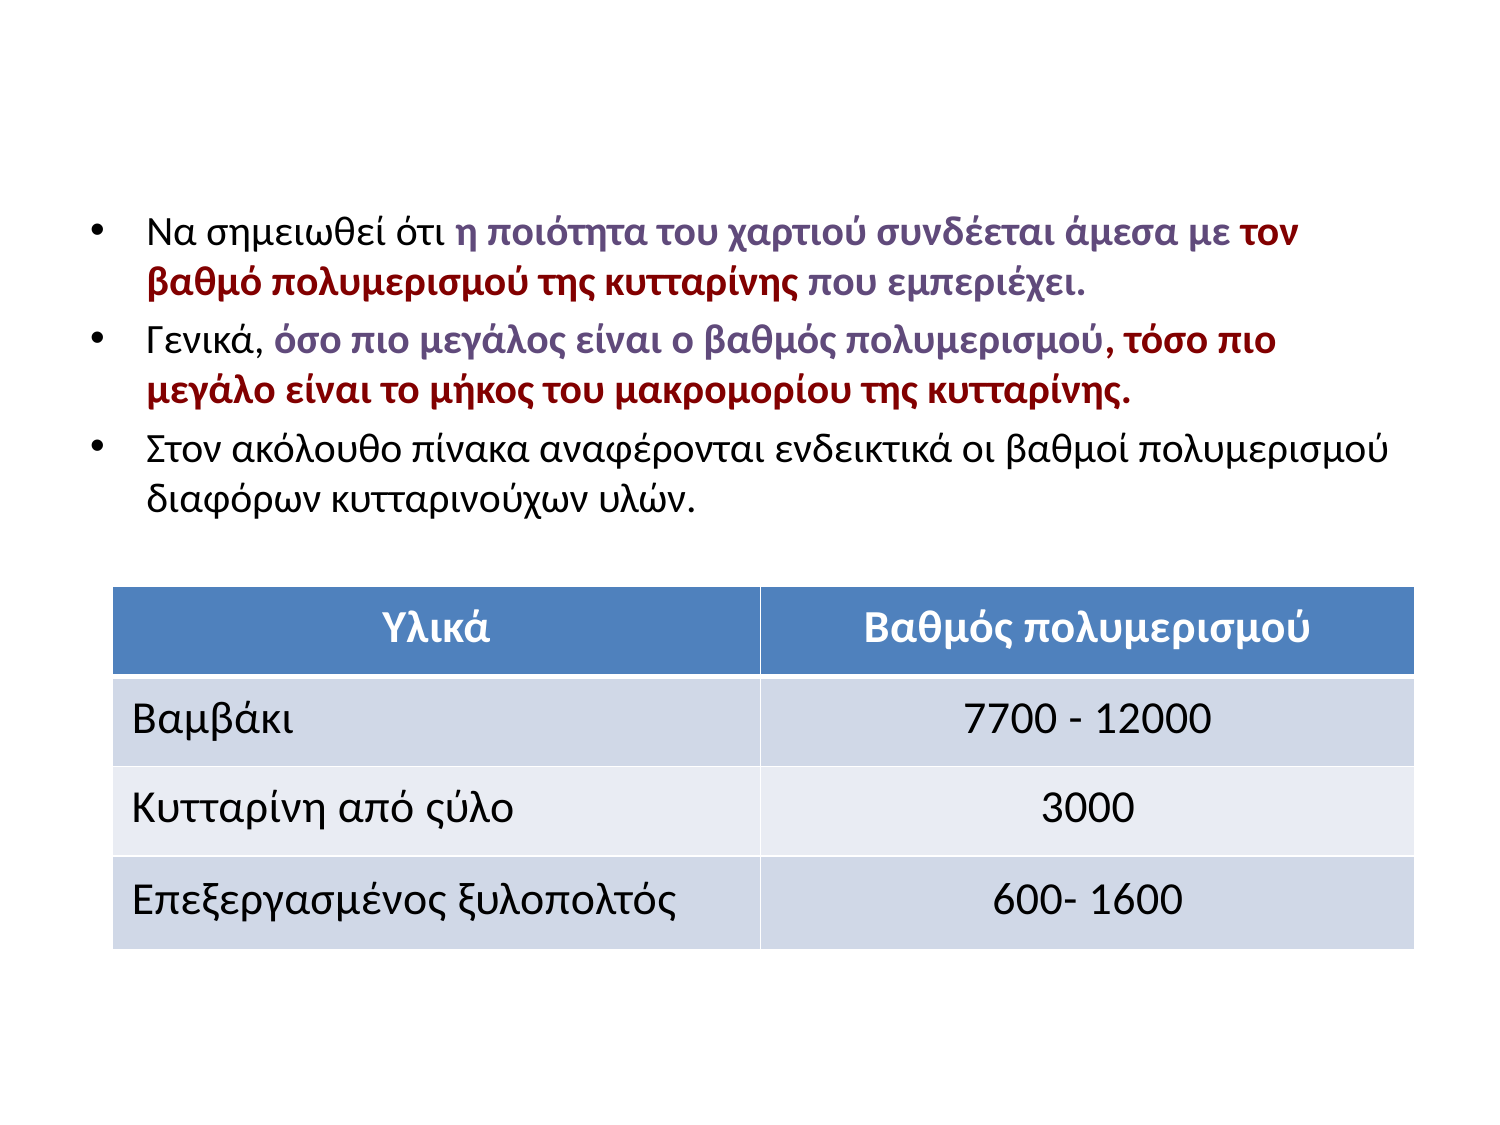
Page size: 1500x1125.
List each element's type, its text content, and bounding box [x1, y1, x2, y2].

table_cell 3000 [761, 767, 1414, 855]
table_cell Βαμβάκι [113, 679, 760, 766]
table_cell Επεξεργασμένος ξυλοπολτός [113, 857, 760, 949]
table_cell Κυτταρίνη από ςύλο [113, 767, 760, 855]
table_header Υλικά [113, 587, 760, 674]
table_cell 7700 - 12000 [761, 679, 1414, 766]
list Να σημειωθεί ότι η ποιότητα του χαρτιού συνδέεται άμεσα με τον βαθμό πολυμερισμού της κυτταρίνης που εμπεριέχει. Γενικά, όσο πιο μεγάλος είναι ο βαθμός πολυμερισμού, τόσο πιο μεγάλο είναι το μήκος του μακρομορίου της κυτταρίνης. Στον ακόλουθο πίνακα αναφέρονται ενδεικτικά οι βαθμοί πολυμερισμού διαφόρων κυτταρινούχων υλών. [75, 196, 1425, 1024]
table_header Βαθμός πολυμερισμού [761, 587, 1414, 674]
table_cell 600- 1600 [761, 857, 1414, 949]
